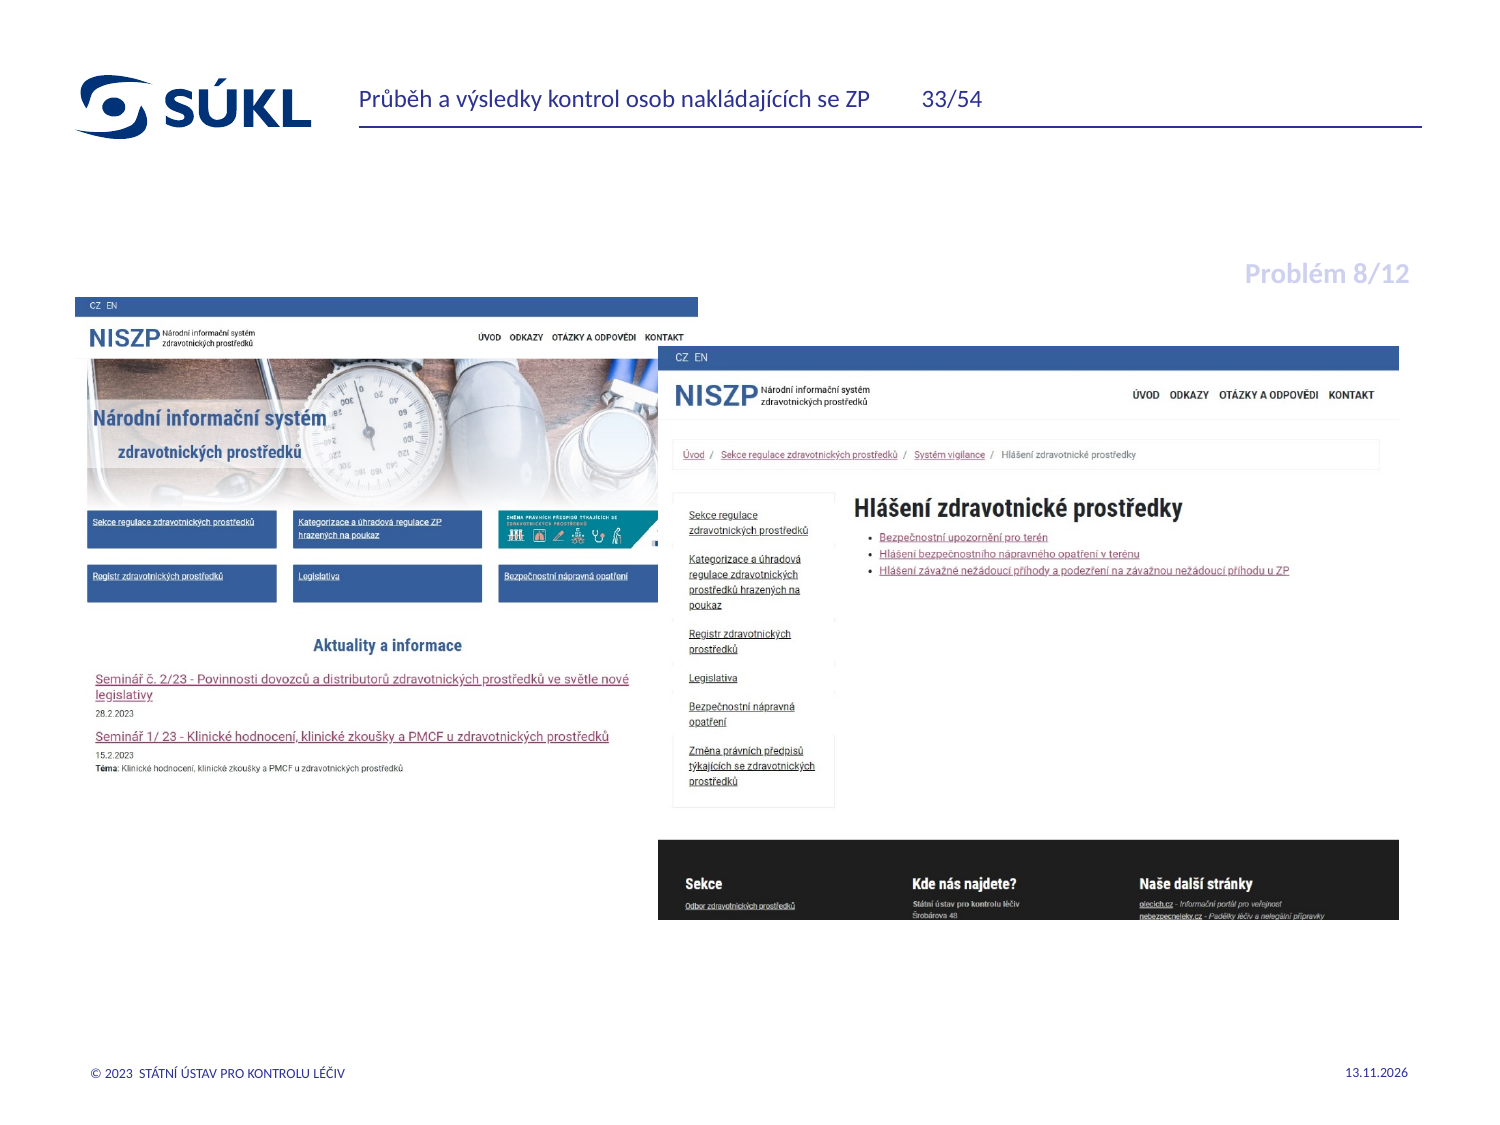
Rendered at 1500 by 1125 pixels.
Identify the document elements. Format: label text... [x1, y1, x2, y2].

list Průběh a výsledky kontrol osob nakládajících se ZP 33/54 [359, 82, 1186, 124]
footer © 2023 STÁTNÍ ÚSTAV PRO KONTROLU LÉČIV [75, 1042, 550, 1103]
title Problém 8/12 [75, 246, 1425, 297]
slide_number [1127, 1042, 1424, 1102]
picture [74, 296, 1400, 920]
